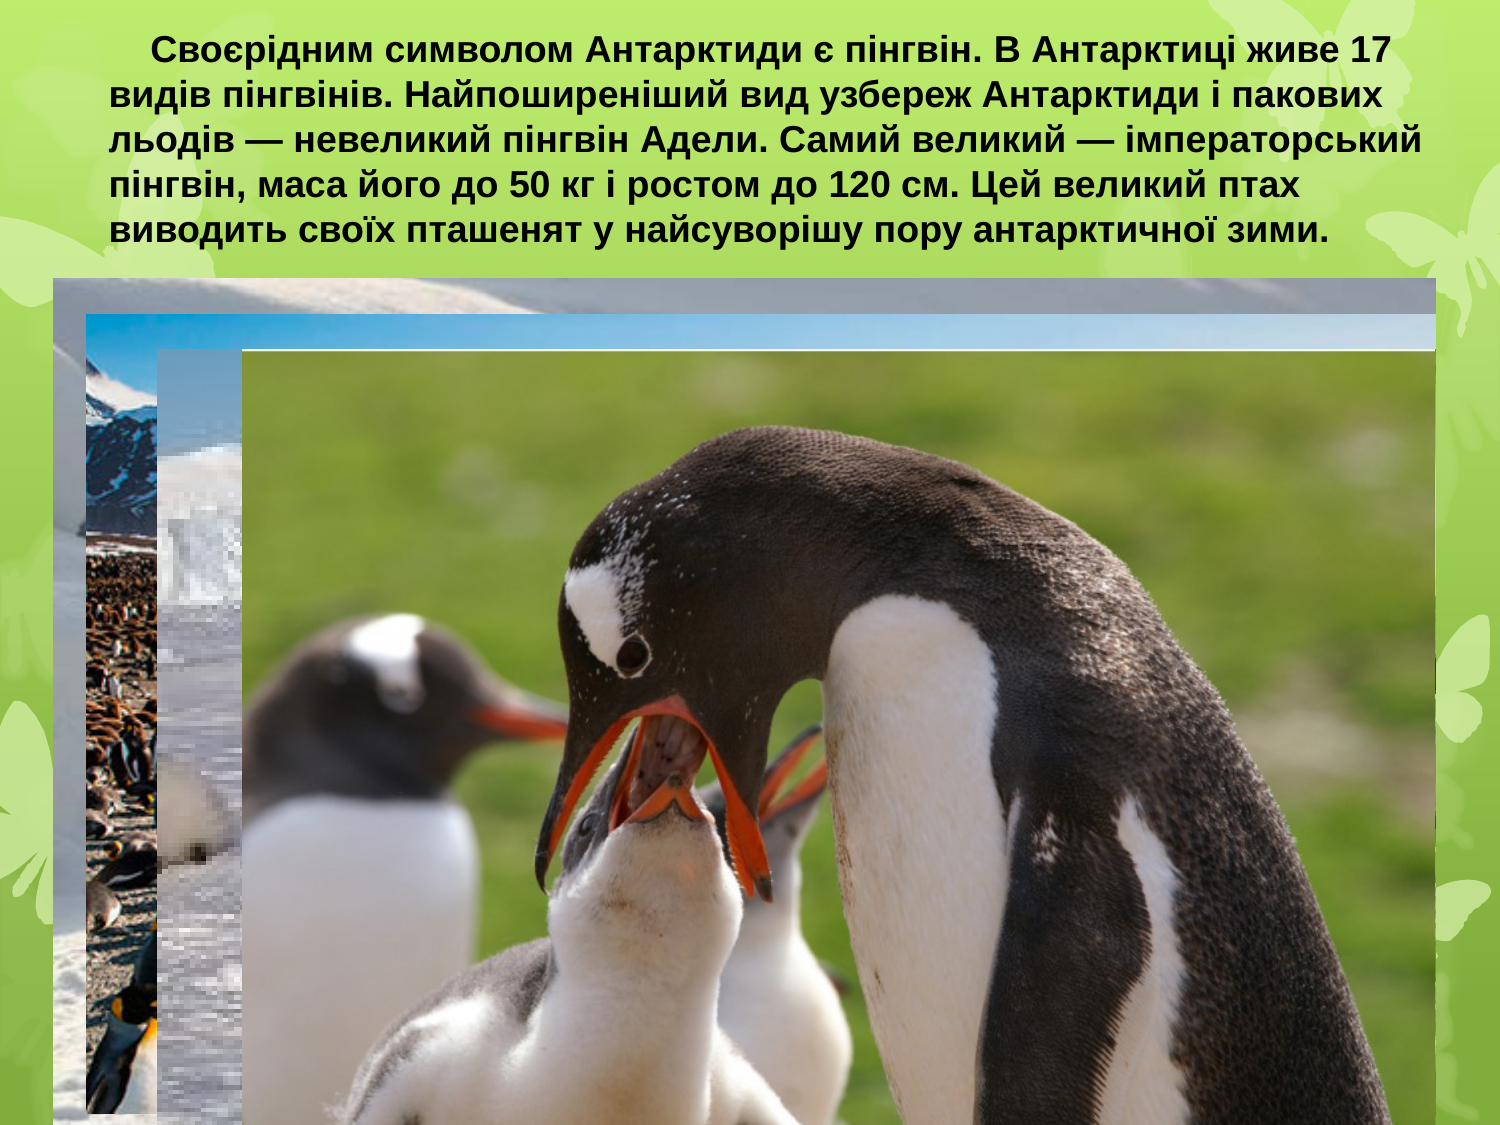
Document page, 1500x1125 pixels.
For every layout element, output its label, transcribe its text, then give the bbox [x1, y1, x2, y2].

picture [52, 278, 1436, 1125]
title Своєрідним символом Антарктиди є пінгвін. В Антарктиці живе 17 видів пінгвінів. Найпоширеніший вид узбереж Антарктиди і пакових льодів — невеликий пінгвін Адели. Самий великий — імператорський пінгвін, маса його до 50 кг і ростом до 120 см. Цей великий птах виводить своїх пташенят у найсуворішу пору антарктичної зими. [93, 84, 1446, 236]
